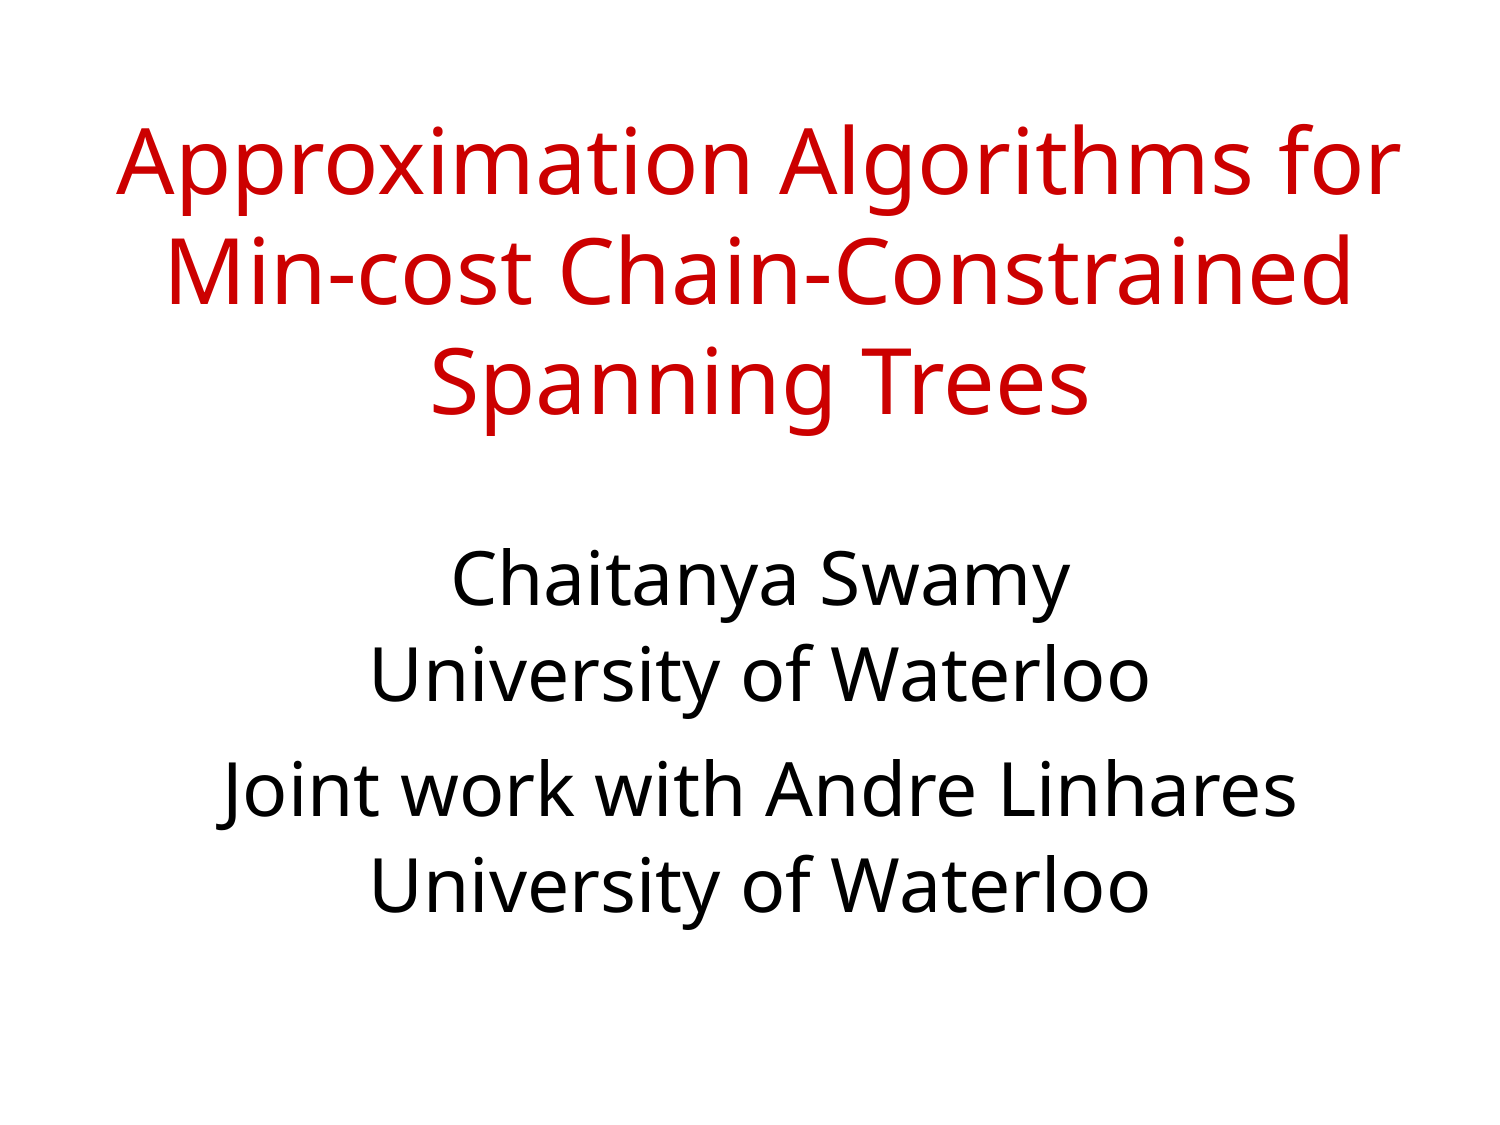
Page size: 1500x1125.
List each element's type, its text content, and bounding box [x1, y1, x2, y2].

subtitle Chaitanya Swamy University of Waterloo Joint work with Andre Linhares University of Waterloo [99, 482, 1422, 1033]
title Approximation Algorithms for Min-cost Chain-Constrained Spanning Trees [99, 105, 1422, 431]
